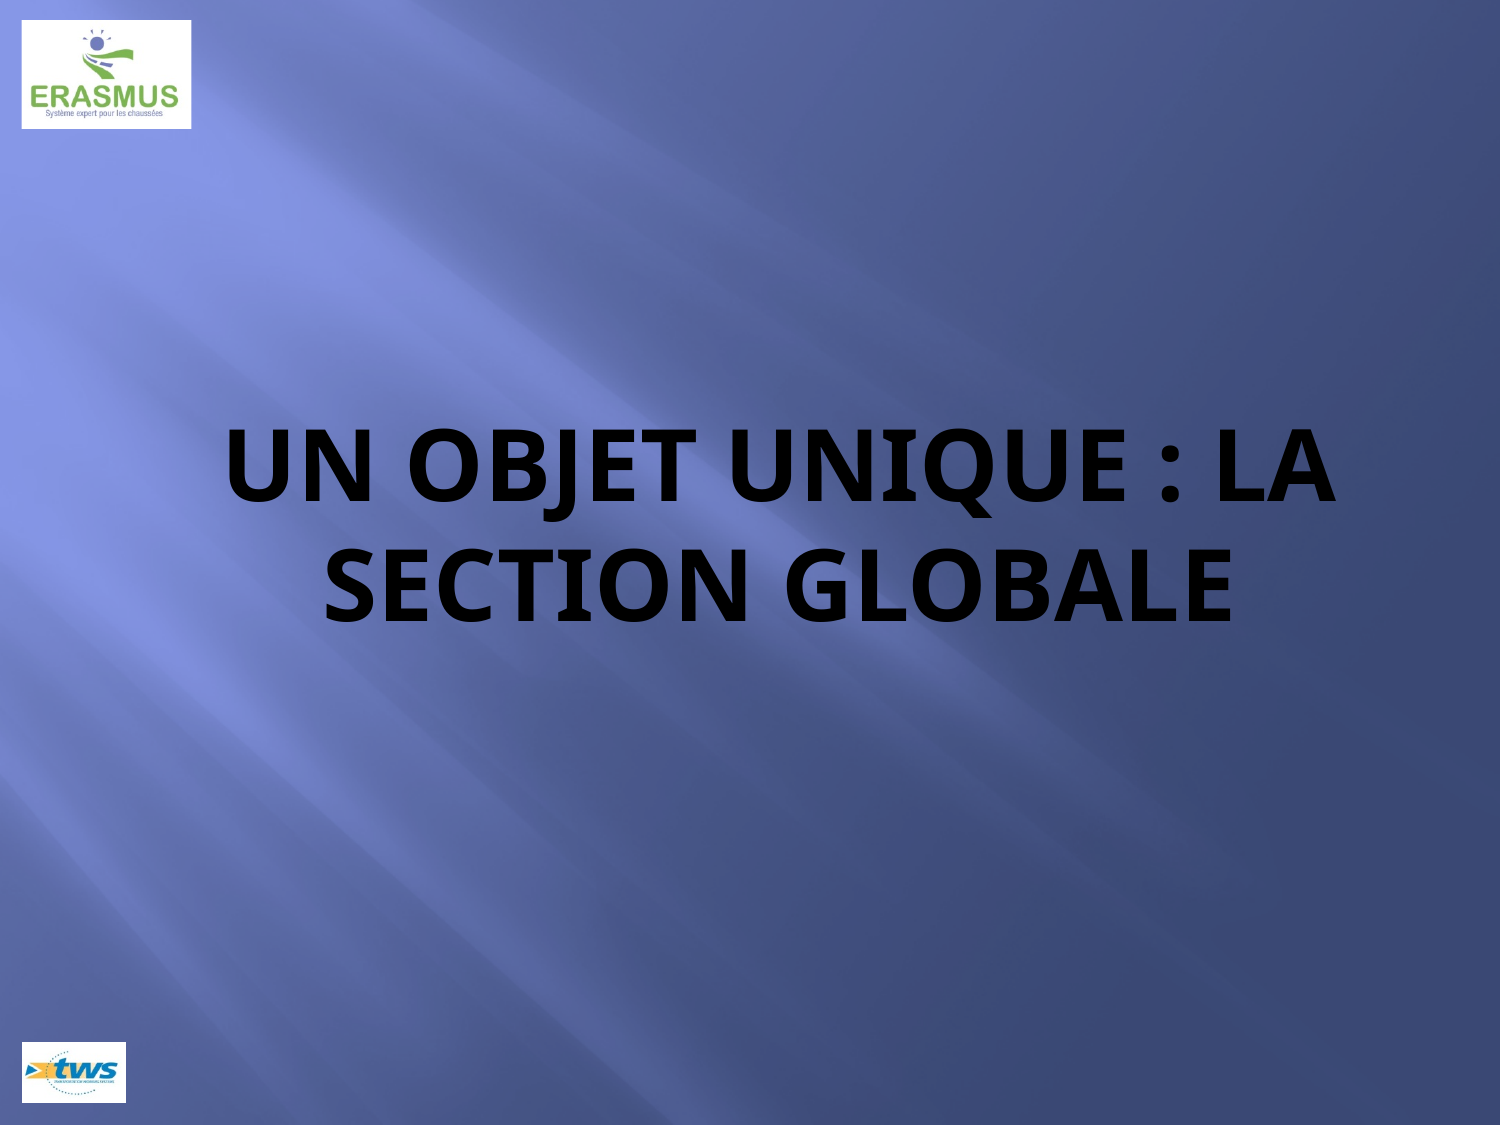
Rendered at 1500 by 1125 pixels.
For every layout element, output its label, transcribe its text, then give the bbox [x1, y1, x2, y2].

title un objet unique : la section globale [166, 341, 1393, 642]
picture [22, 1042, 126, 1103]
picture [21, 20, 192, 129]
